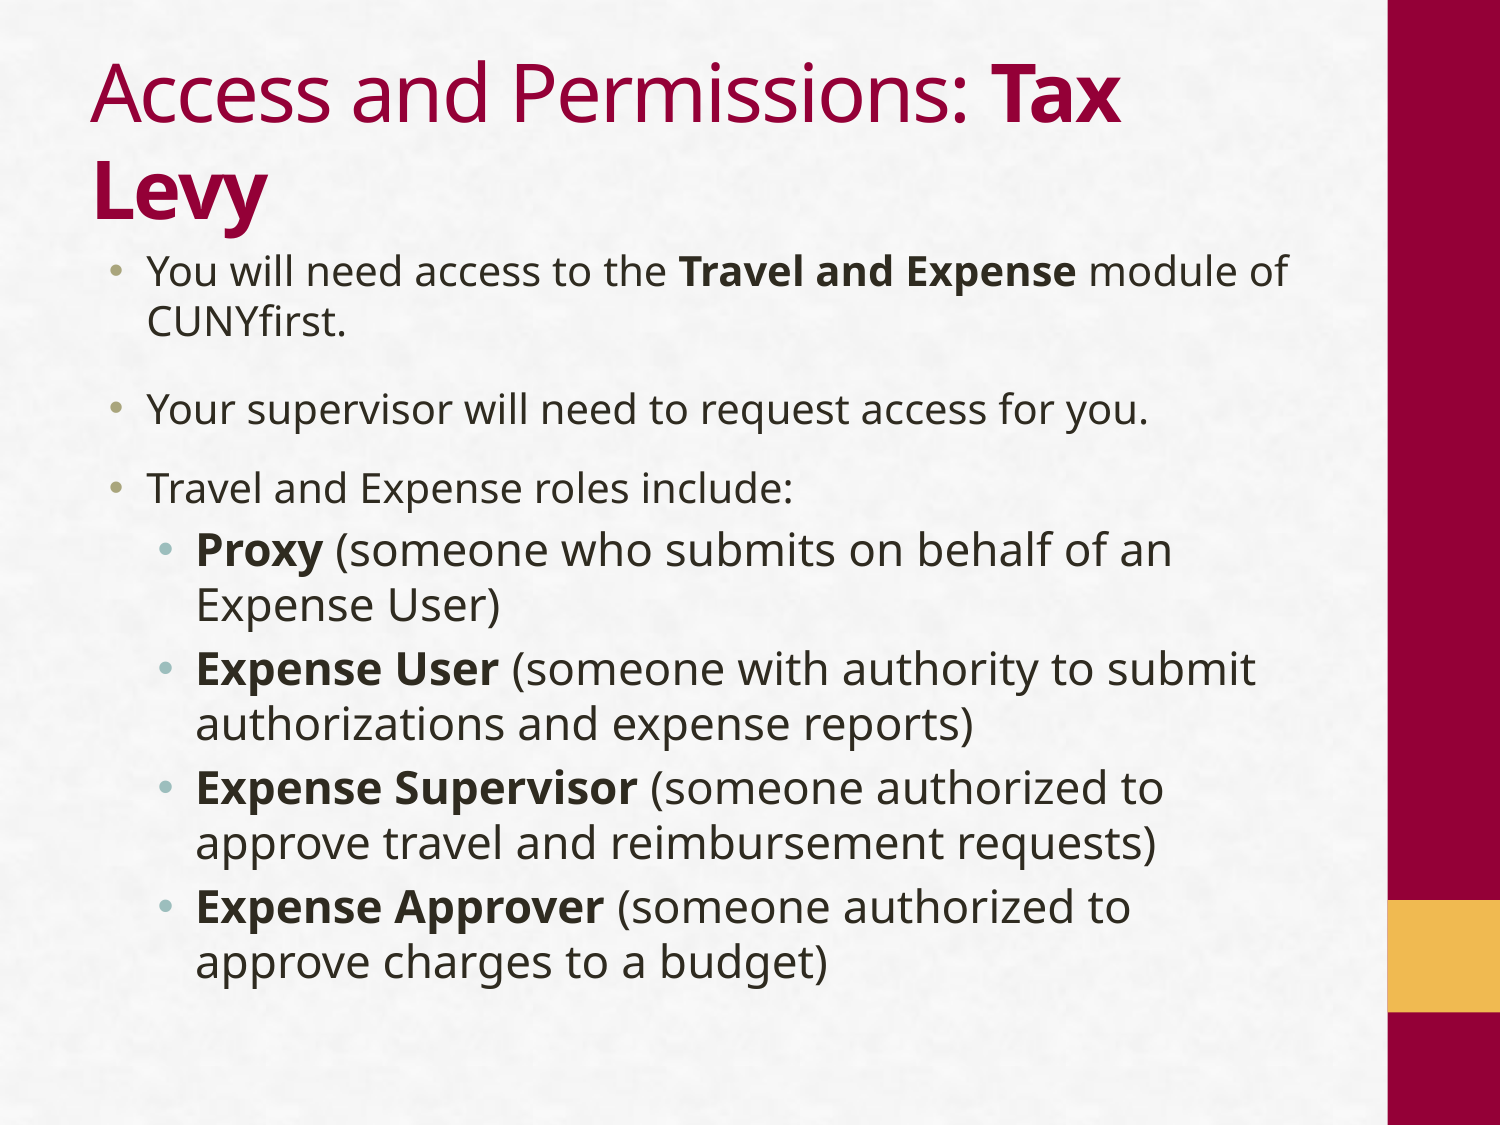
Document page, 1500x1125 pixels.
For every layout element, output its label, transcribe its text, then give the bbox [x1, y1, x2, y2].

list You will need access to the Travel and Expense module of CUNYfirst. Your supervisor will need to request access for you. Travel and Expense roles include: Proxy (someone who submits on behalf of an Expense User) Expense User (someone with authority to submit authorizations and expense reports) Expense Supervisor (someone authorized to approve travel and reimbursement requests) Expense Approver (someone authorized to approve charges to a budget) [75, 237, 1325, 1050]
title Access and Permissions: Tax Levy [75, 45, 1325, 233]
